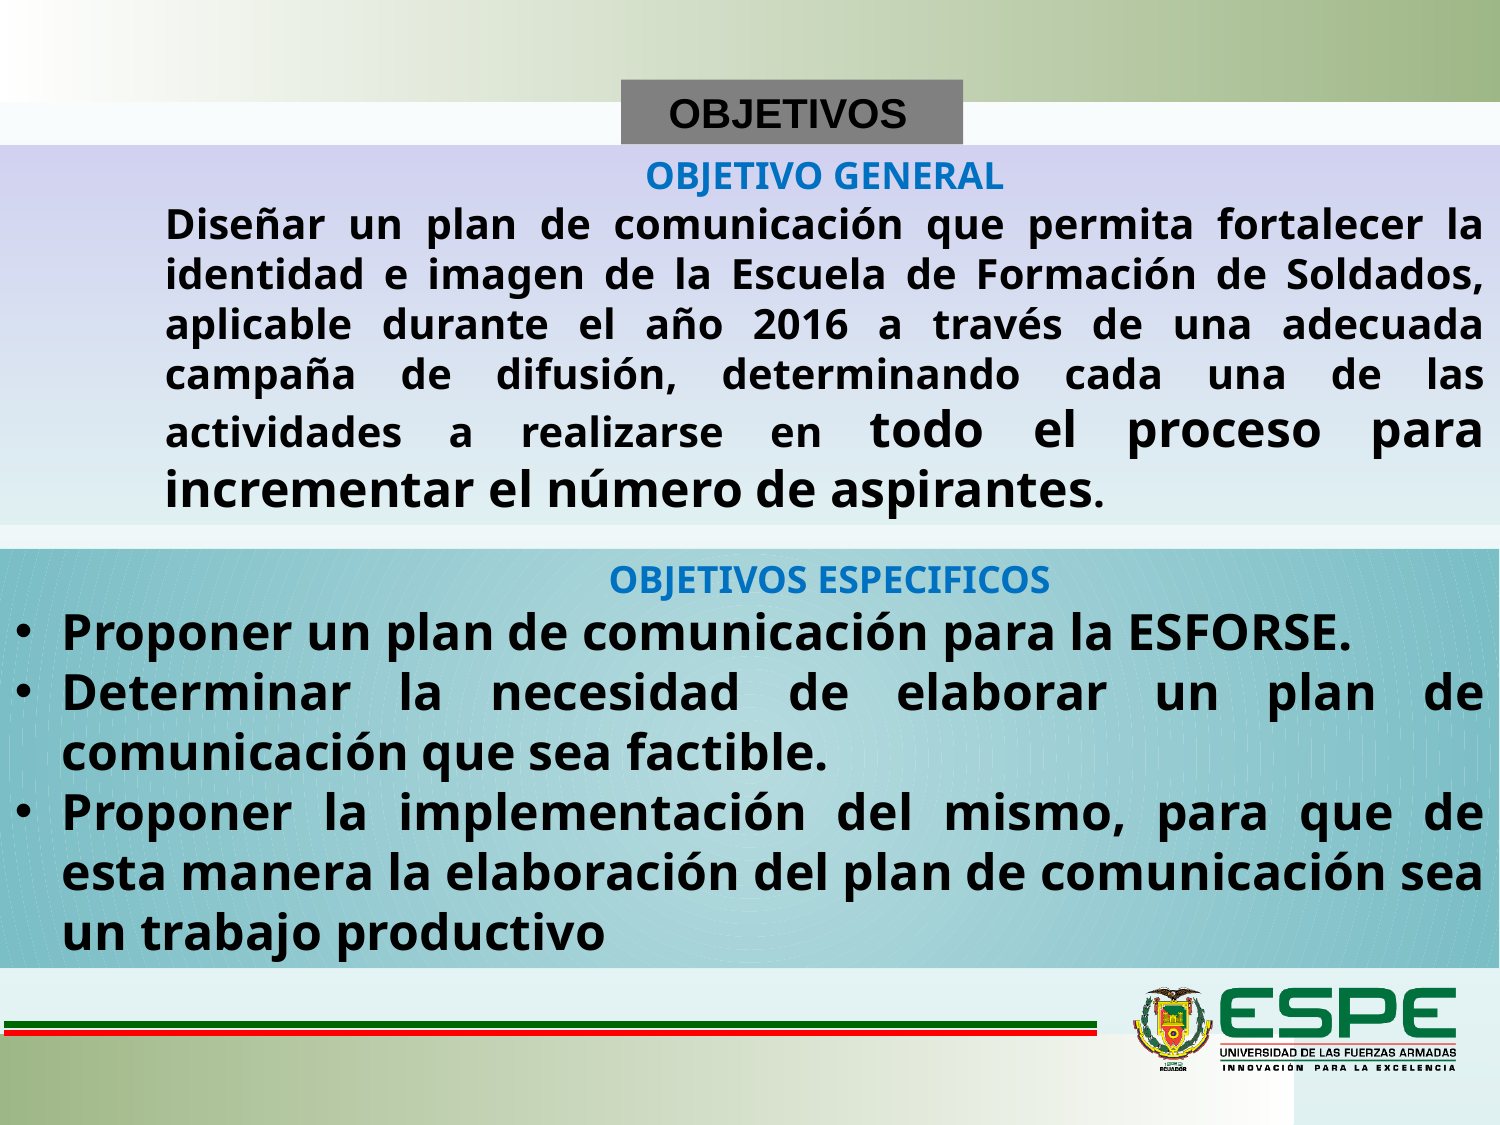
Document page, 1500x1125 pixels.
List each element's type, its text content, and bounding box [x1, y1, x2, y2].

text_box OBJETIVO GENERAL Diseñar un plan de comunicación que permita fortalecer la identidad e imagen de la Escuela de Formación de Soldados, aplicable durante el año 2016 a través de una adecuada campaña de difusión, determinando cada una de las actividades a realizarse en todo el proceso para incrementar el número de aspirantes. [0, 145, 1500, 525]
text_box OBJETIVOS ESPECIFICOS Proponer un plan de comunicación para la ESFORSE. Determinar la necesidad de elaborar un plan de comunicación que sea factible. Proponer la implementación del mismo, para que de esta manera la elaboración del plan de comunicación sea un trabajo productivo [0, 548, 1500, 969]
picture [1133, 987, 1456, 1071]
text_box OBJETIVOS [621, 79, 964, 145]
